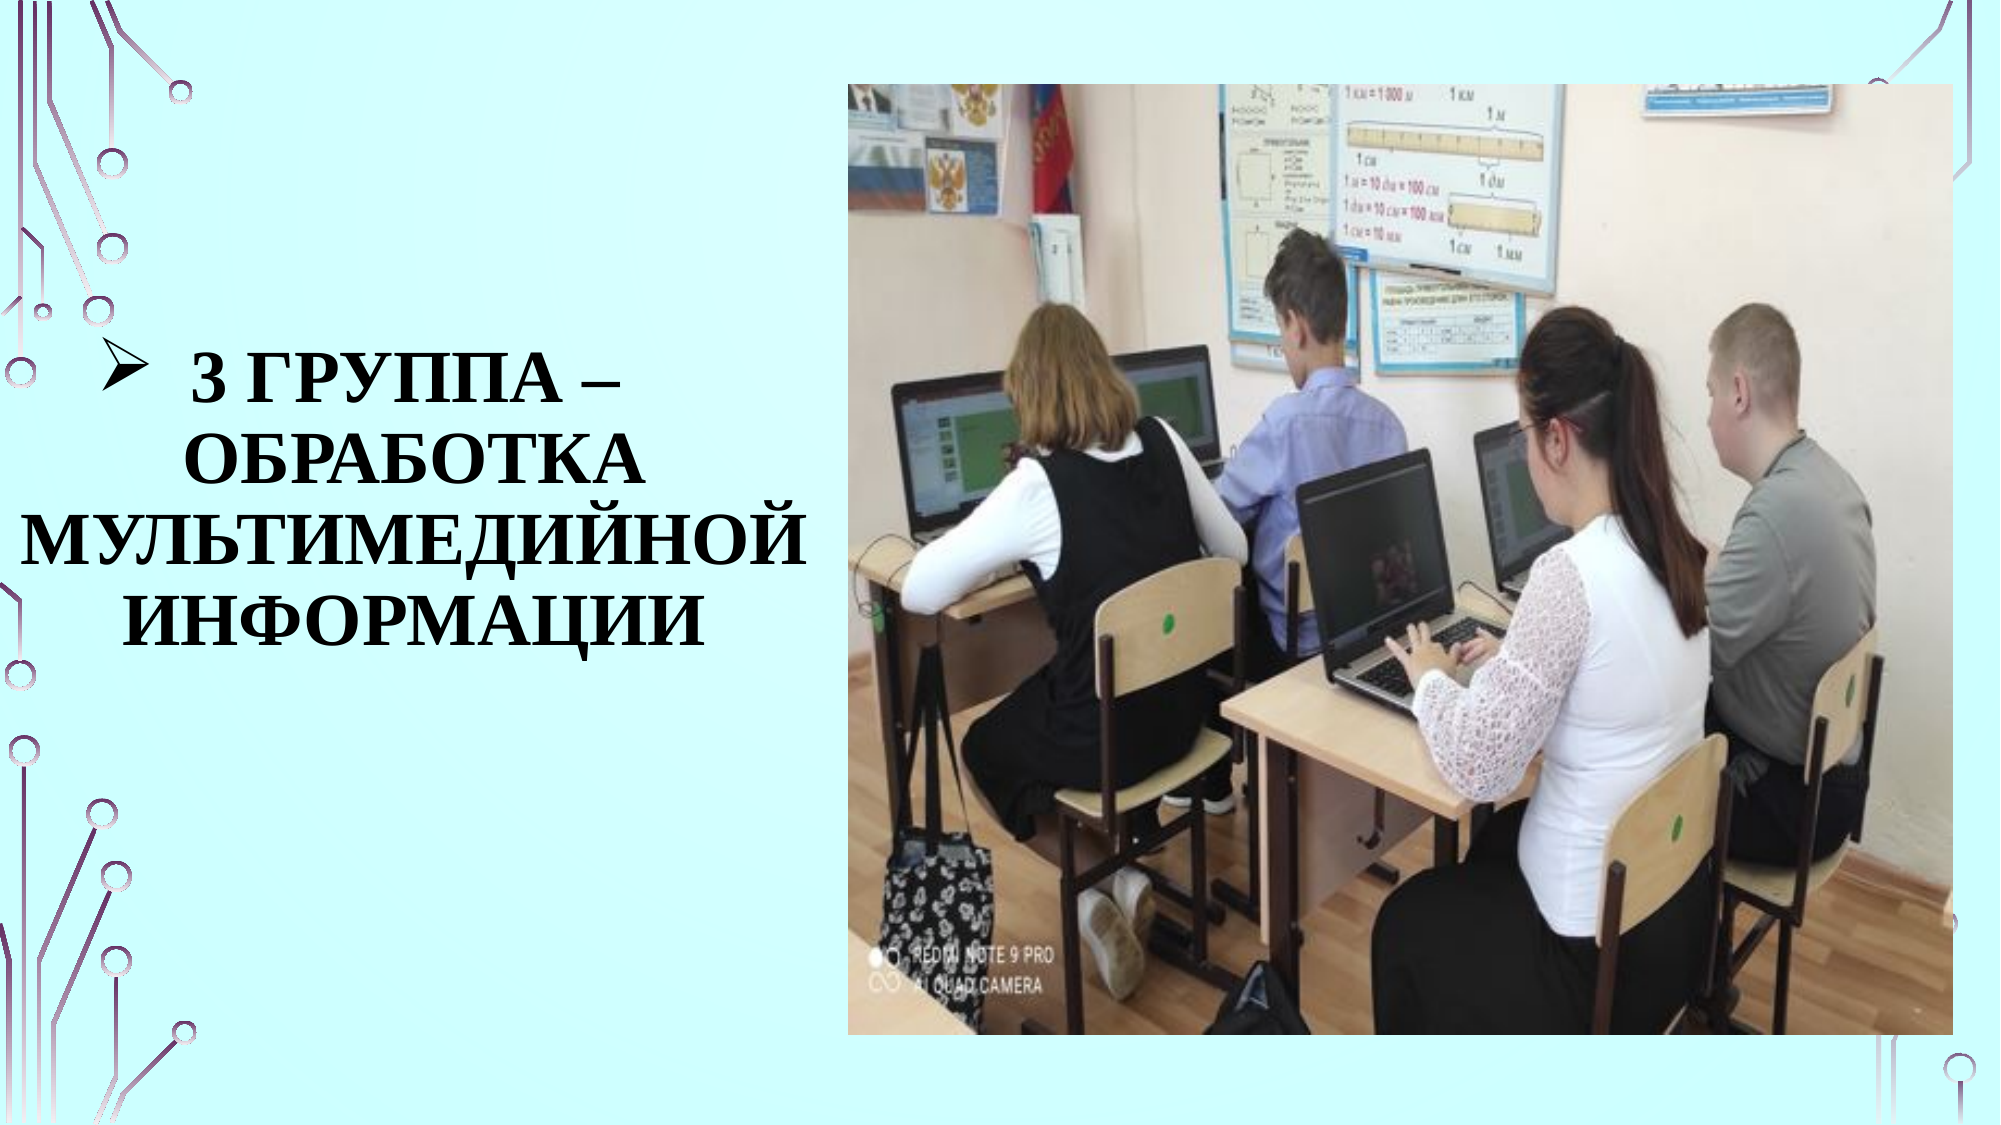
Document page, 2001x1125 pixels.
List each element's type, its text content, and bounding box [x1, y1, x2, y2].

title 3 группа – Обработка мультимедийной информации [0, 101, 829, 899]
picture [847, 84, 1953, 1035]
